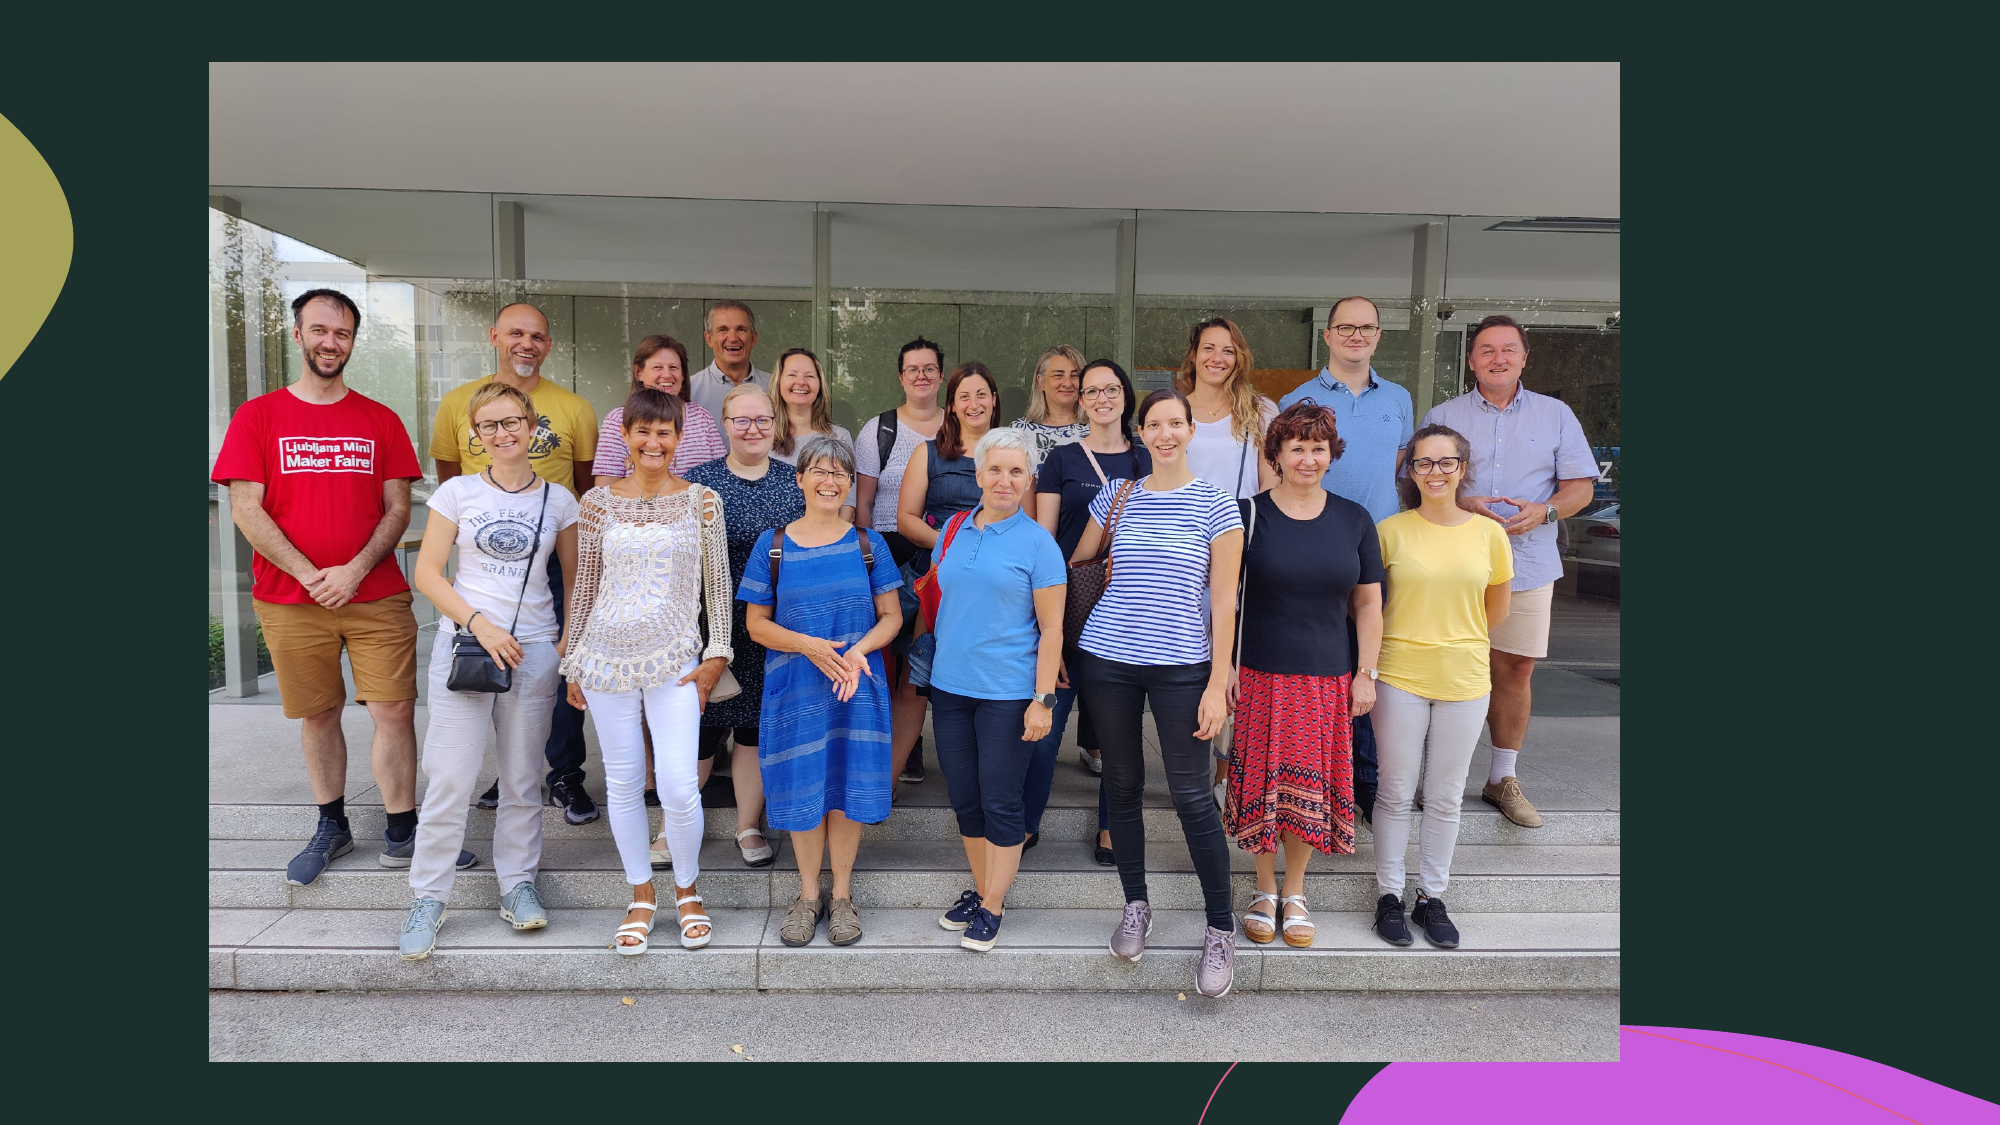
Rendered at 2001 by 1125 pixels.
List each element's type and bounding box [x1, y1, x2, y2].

picture [209, 62, 1620, 1063]
